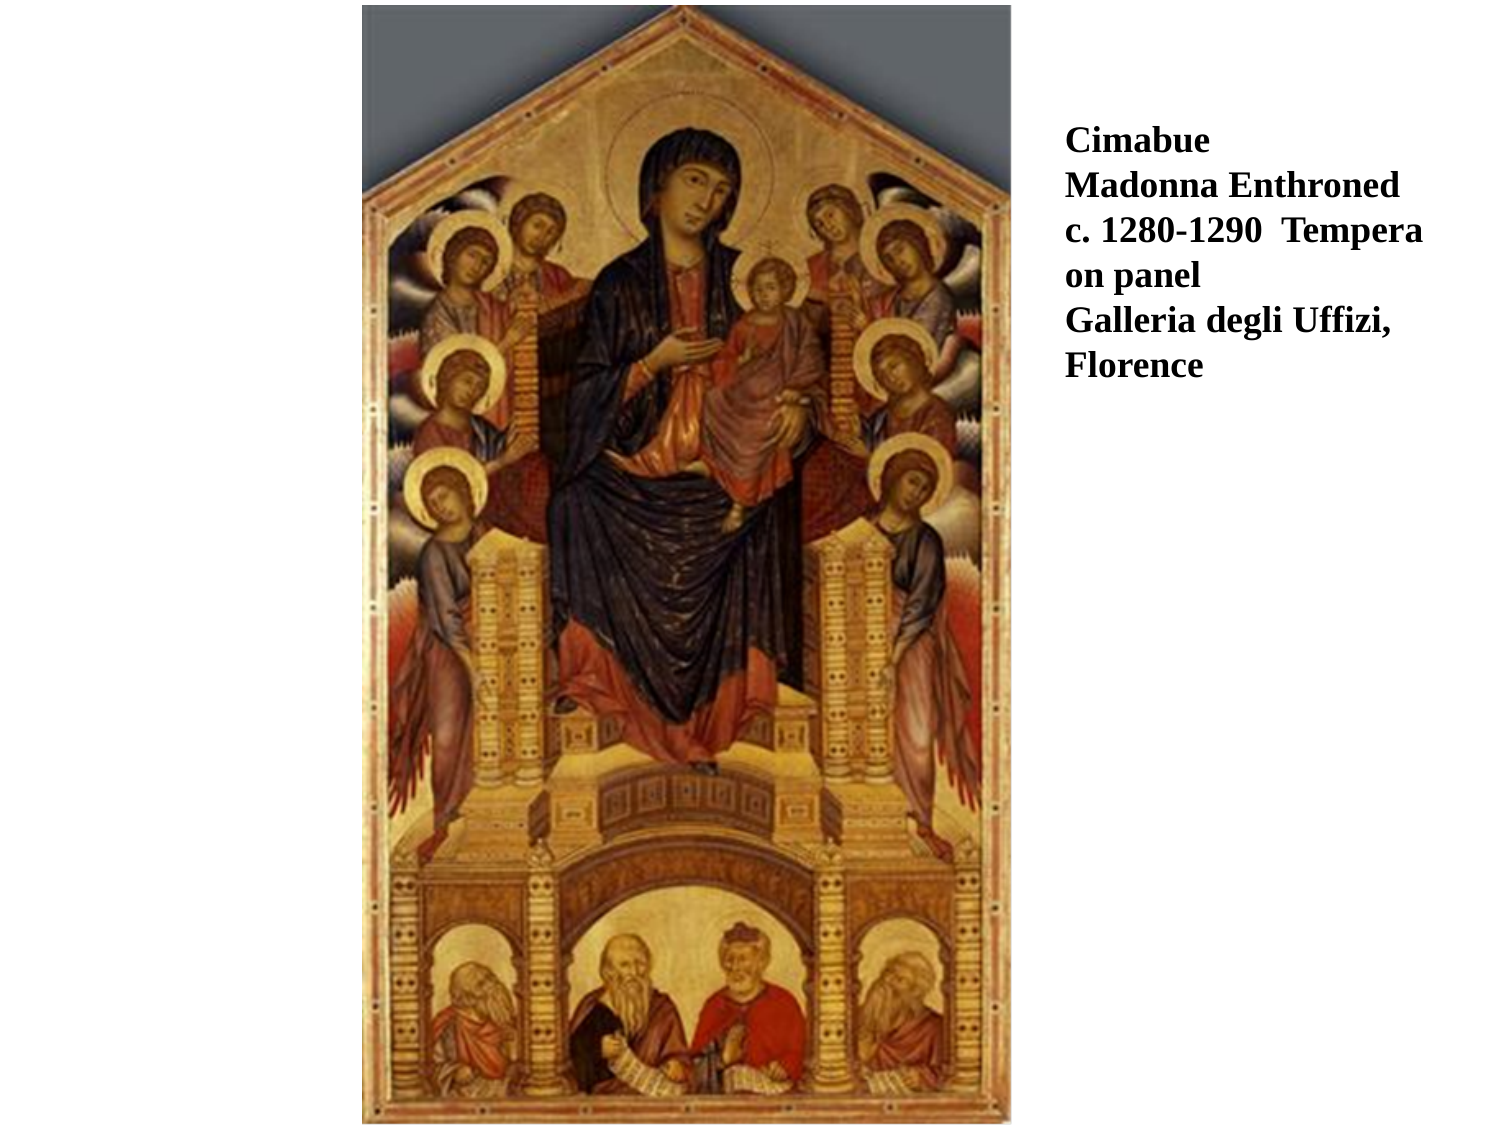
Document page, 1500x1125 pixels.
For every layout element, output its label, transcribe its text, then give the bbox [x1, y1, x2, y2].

text_box Cimabue Madonna Enthroned c. 1280-1290 Tempera on panel Galleria degli Uffizi, Florence [1050, 108, 1475, 393]
picture [362, 5, 1013, 1125]
